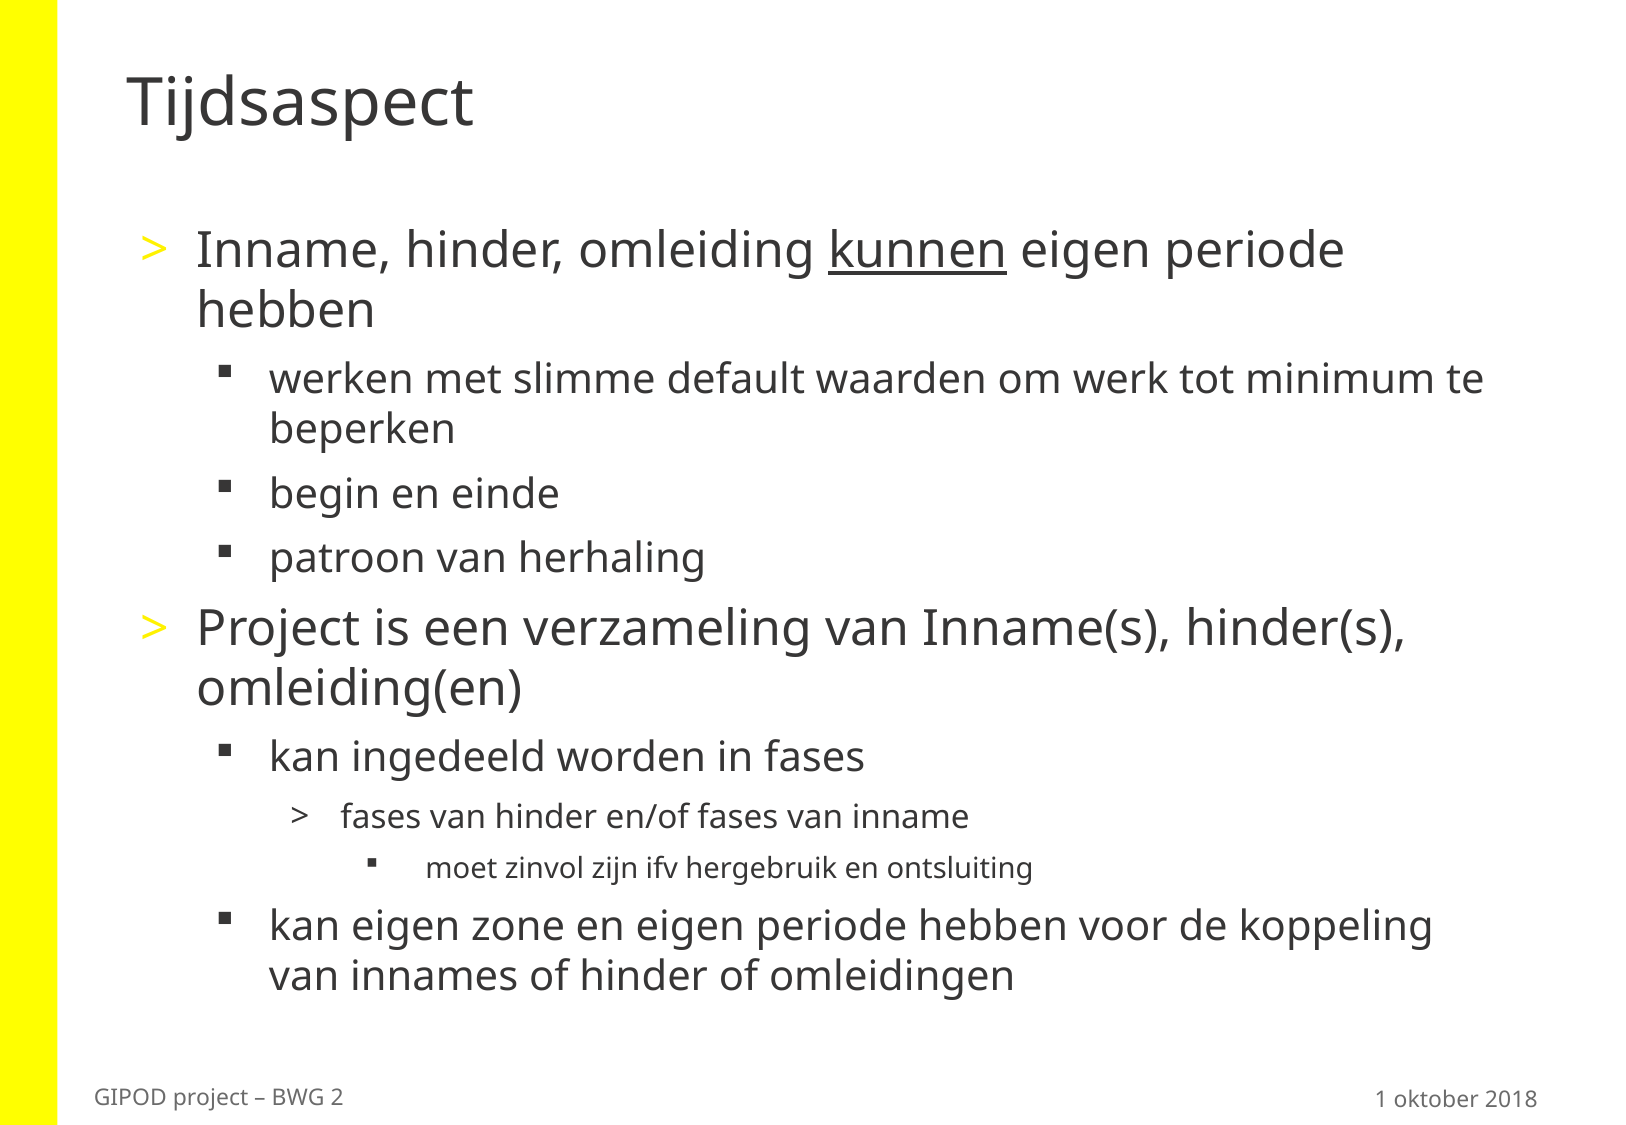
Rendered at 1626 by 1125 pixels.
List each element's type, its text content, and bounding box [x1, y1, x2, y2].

list Inname, hinder, omleiding kunnen eigen periode hebben werken met slimme default waarden om werk tot minimum te beperken begin en einde patroon van herhaling Project is een verzameling van Inname(s), hinder(s), omleiding(en) kan ingedeeld worden in fases fases van hinder en/of fases van inname moet zinvol zijn ifv hergebruik en ontsluiting kan eigen zone en eigen periode hebben voor de koppeling van innames of hinder of omleidingen [125, 209, 1527, 1029]
slide_number 1 oktober 2018 [1083, 1083, 1553, 1113]
title Tijdsaspect [111, 59, 1514, 222]
footer GIPOD project – BWG 2 [78, 1083, 1077, 1113]
